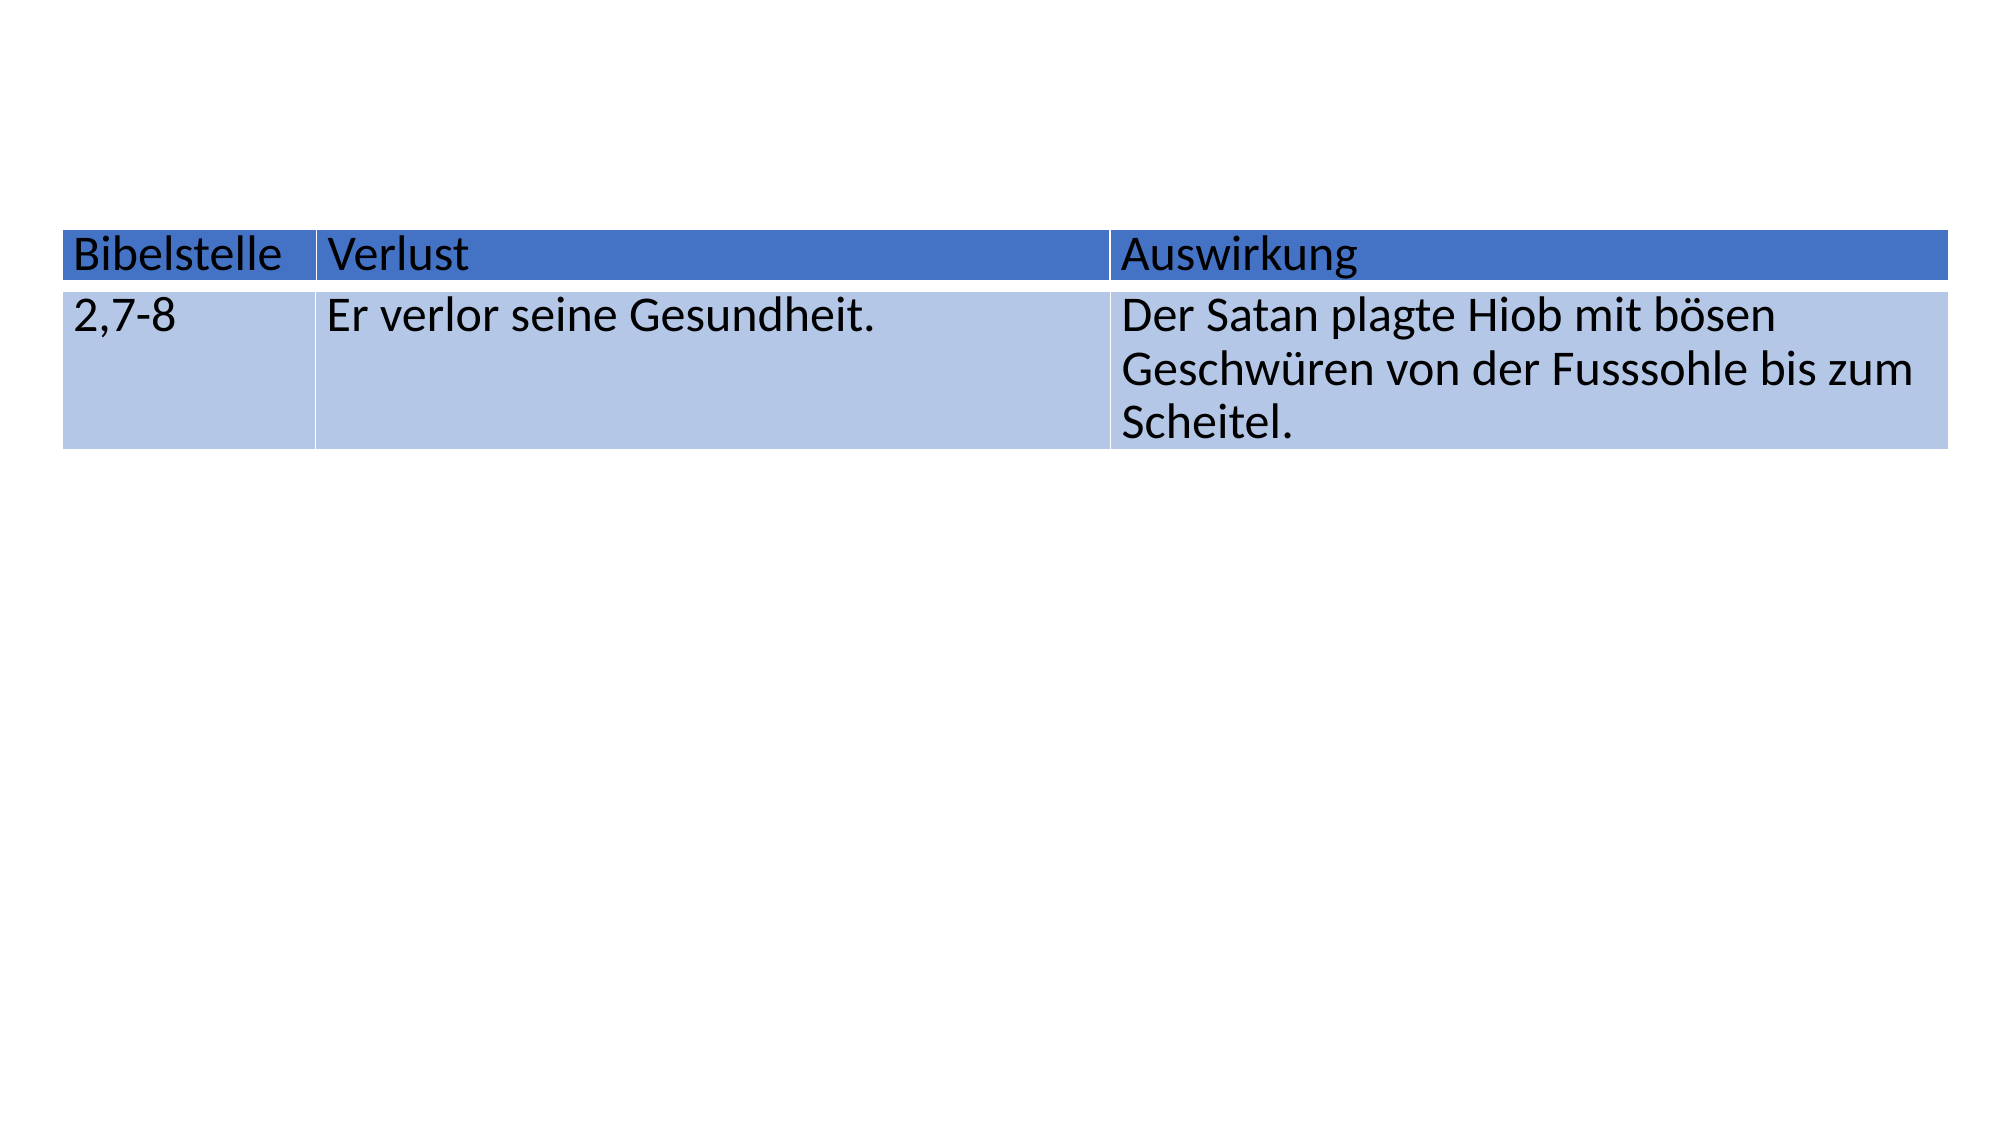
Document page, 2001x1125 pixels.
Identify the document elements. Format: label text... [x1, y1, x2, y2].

table_header Verlust [317, 230, 1109, 280]
table_header Der Satan plagte Hiob mit bösen Geschwüren von der Fusssohle bis zum Scheitel. [1111, 292, 1948, 449]
table_header Er verlor seine Gesundheit. [316, 292, 1110, 449]
table_header Bibelstelle [63, 230, 316, 280]
table_header 2,7-8 [63, 292, 315, 449]
table_header Auswirkung [1111, 230, 1948, 280]
